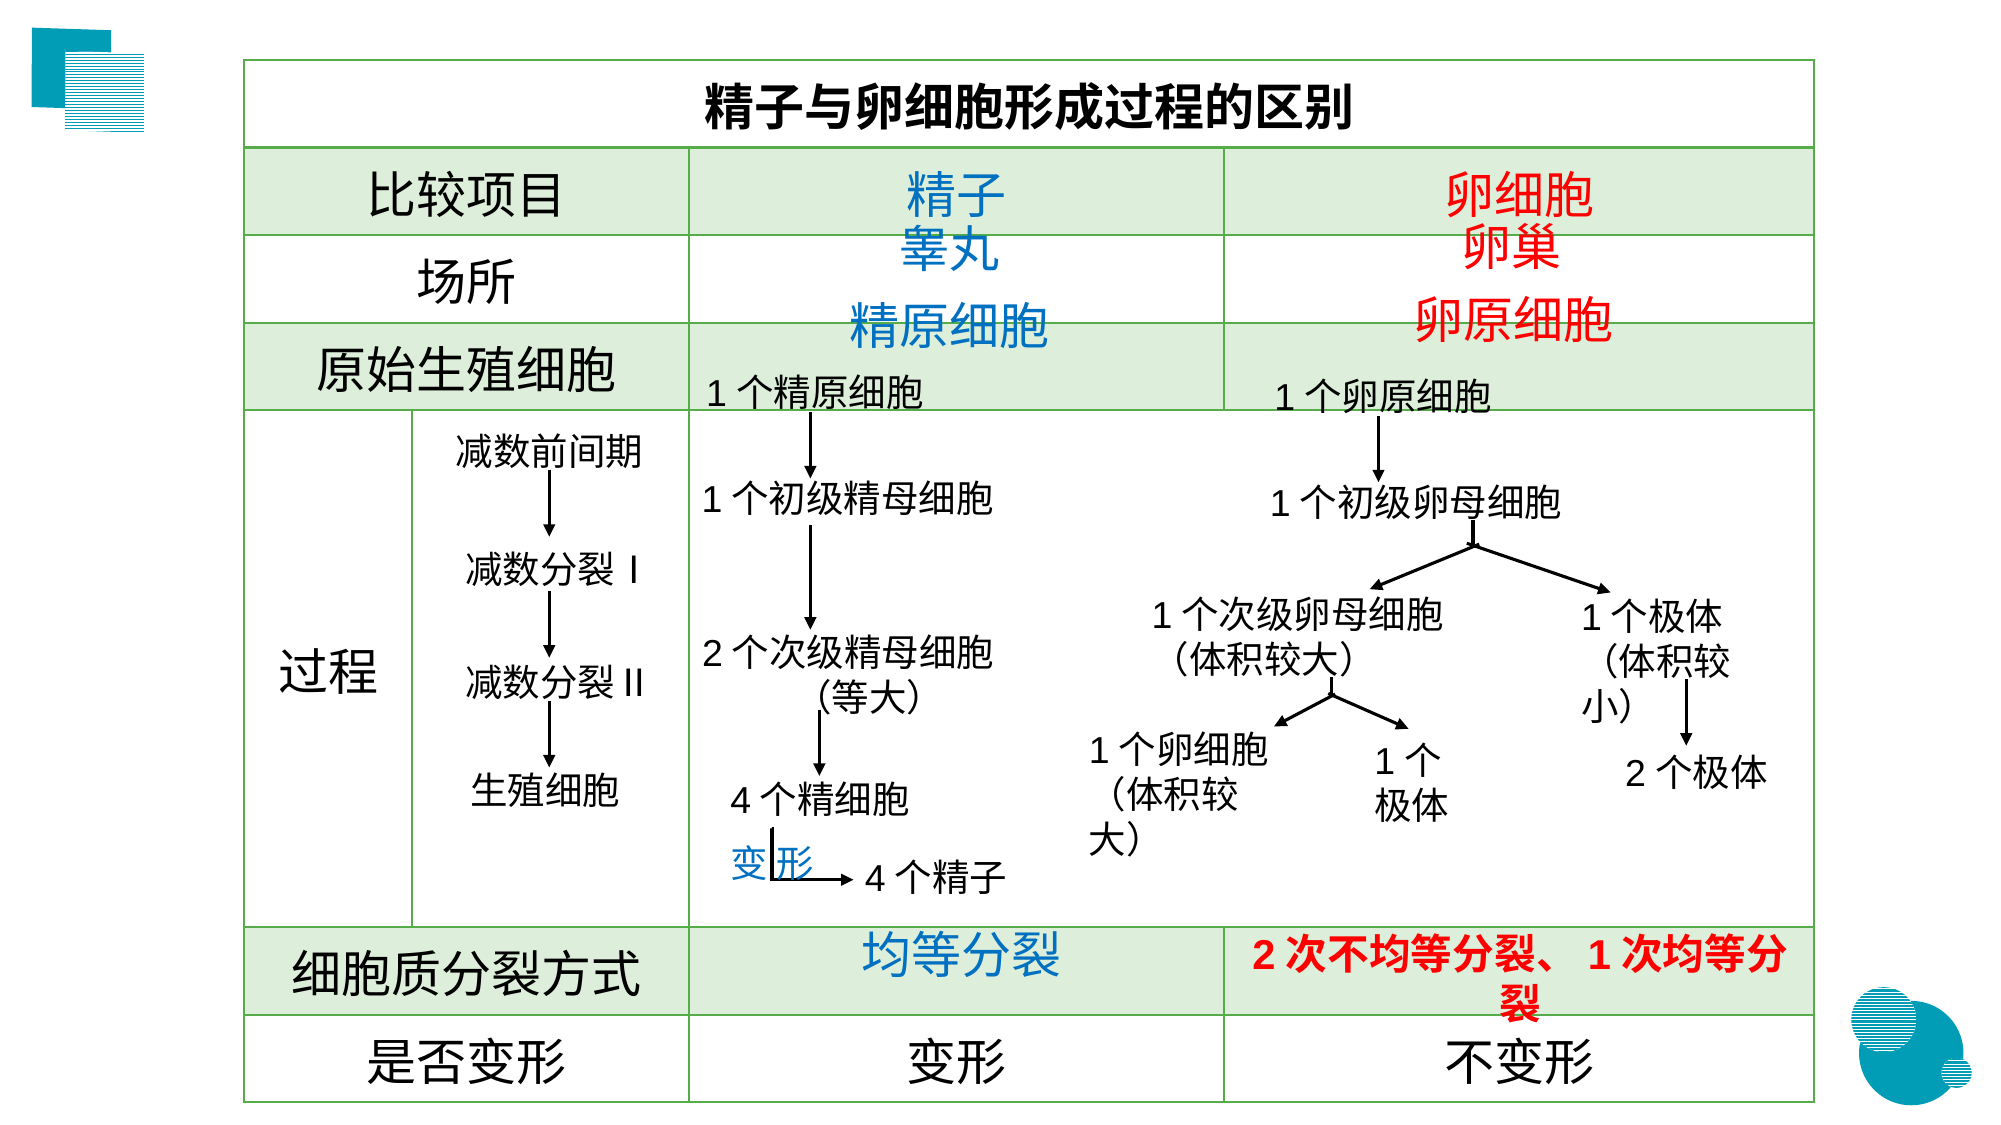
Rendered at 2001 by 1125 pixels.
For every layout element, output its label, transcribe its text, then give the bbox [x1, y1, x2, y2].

text_box 1个初级精母细胞 [686, 468, 1033, 528]
text_box 1个初级卵母细胞 [1255, 471, 1601, 532]
table_cell 比较项目 [245, 149, 688, 234]
table_cell 场所 [245, 236, 688, 322]
text_box 均等分裂 [837, 916, 1086, 991]
table_cell 是否变形 [245, 1016, 688, 1101]
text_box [1274, 676, 1409, 718]
text_box 2次不均等分裂、1次均等分裂 [1226, 920, 1814, 1035]
table_cell [1225, 236, 1422, 322]
text_box 1个精原细胞 [691, 361, 939, 422]
text_box 睾丸 [859, 209, 1039, 285]
table_cell [690, 236, 1223, 322]
text_box 2个次级精母细胞 （等大） [683, 621, 1030, 727]
text_box 精原细胞 [824, 286, 1074, 362]
table_cell [690, 324, 824, 409]
table_cell 卵细胞 [1225, 149, 1813, 234]
table_cell [1225, 324, 1813, 409]
table_cell [690, 411, 1813, 926]
text_box 减数前间期 [441, 420, 688, 481]
text_box 4个精子 [850, 846, 1074, 907]
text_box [787, 813, 839, 895]
table_cell 精子 [690, 149, 1223, 234]
text_box 变 形 [715, 832, 787, 893]
table_cell [413, 411, 688, 926]
table_cell [939, 324, 1223, 409]
table_cell 细胞质分裂方式 [245, 928, 688, 1014]
table_cell 变形 [690, 1016, 1223, 1101]
table_cell [690, 928, 1223, 1014]
text_box 1个极体 （体积较小） [1566, 585, 1806, 718]
text_box 1个次级卵母细胞 （体积较大） [1136, 583, 1480, 689]
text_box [1369, 519, 1611, 593]
text_box 生殖细胞 [455, 760, 644, 820]
text_box 卵巢 [1422, 207, 1601, 280]
text_box 4个精细胞 [715, 769, 939, 829]
table_cell [1601, 236, 1813, 322]
text_box 减数分裂Ⅰ [450, 539, 671, 599]
table_header 精子与卵细胞形成过程的区别 [245, 61, 1813, 146]
text_box 卵原细胞 [1389, 280, 1638, 356]
table_cell 不变形 [1225, 1016, 1813, 1101]
table_cell 过程 [245, 411, 411, 926]
text_box 减数分裂Ⅱ [450, 651, 671, 712]
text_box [1074, 718, 1834, 836]
table_cell 原始生殖细胞 [245, 324, 688, 409]
text_box 1个卵原细胞 [1259, 365, 1507, 425]
